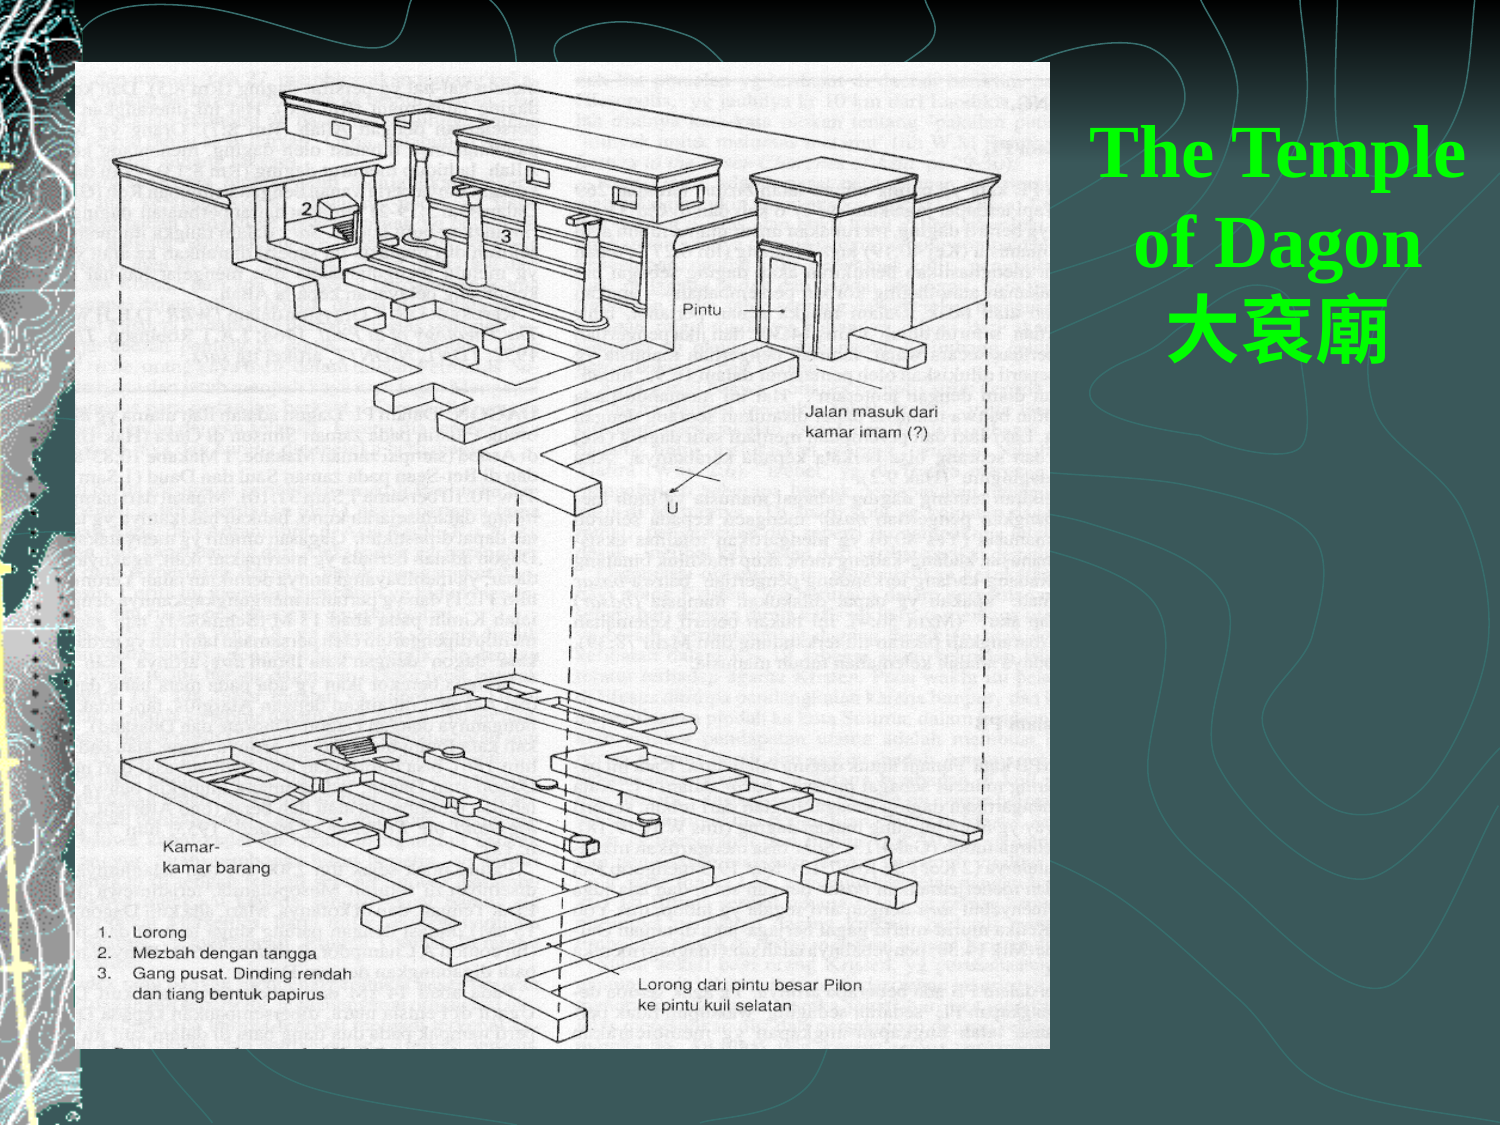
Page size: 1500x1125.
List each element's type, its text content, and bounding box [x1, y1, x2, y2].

text_box The Temple of Dagon 大袞廟 [1074, 94, 1482, 380]
picture [0, 0, 1051, 1125]
